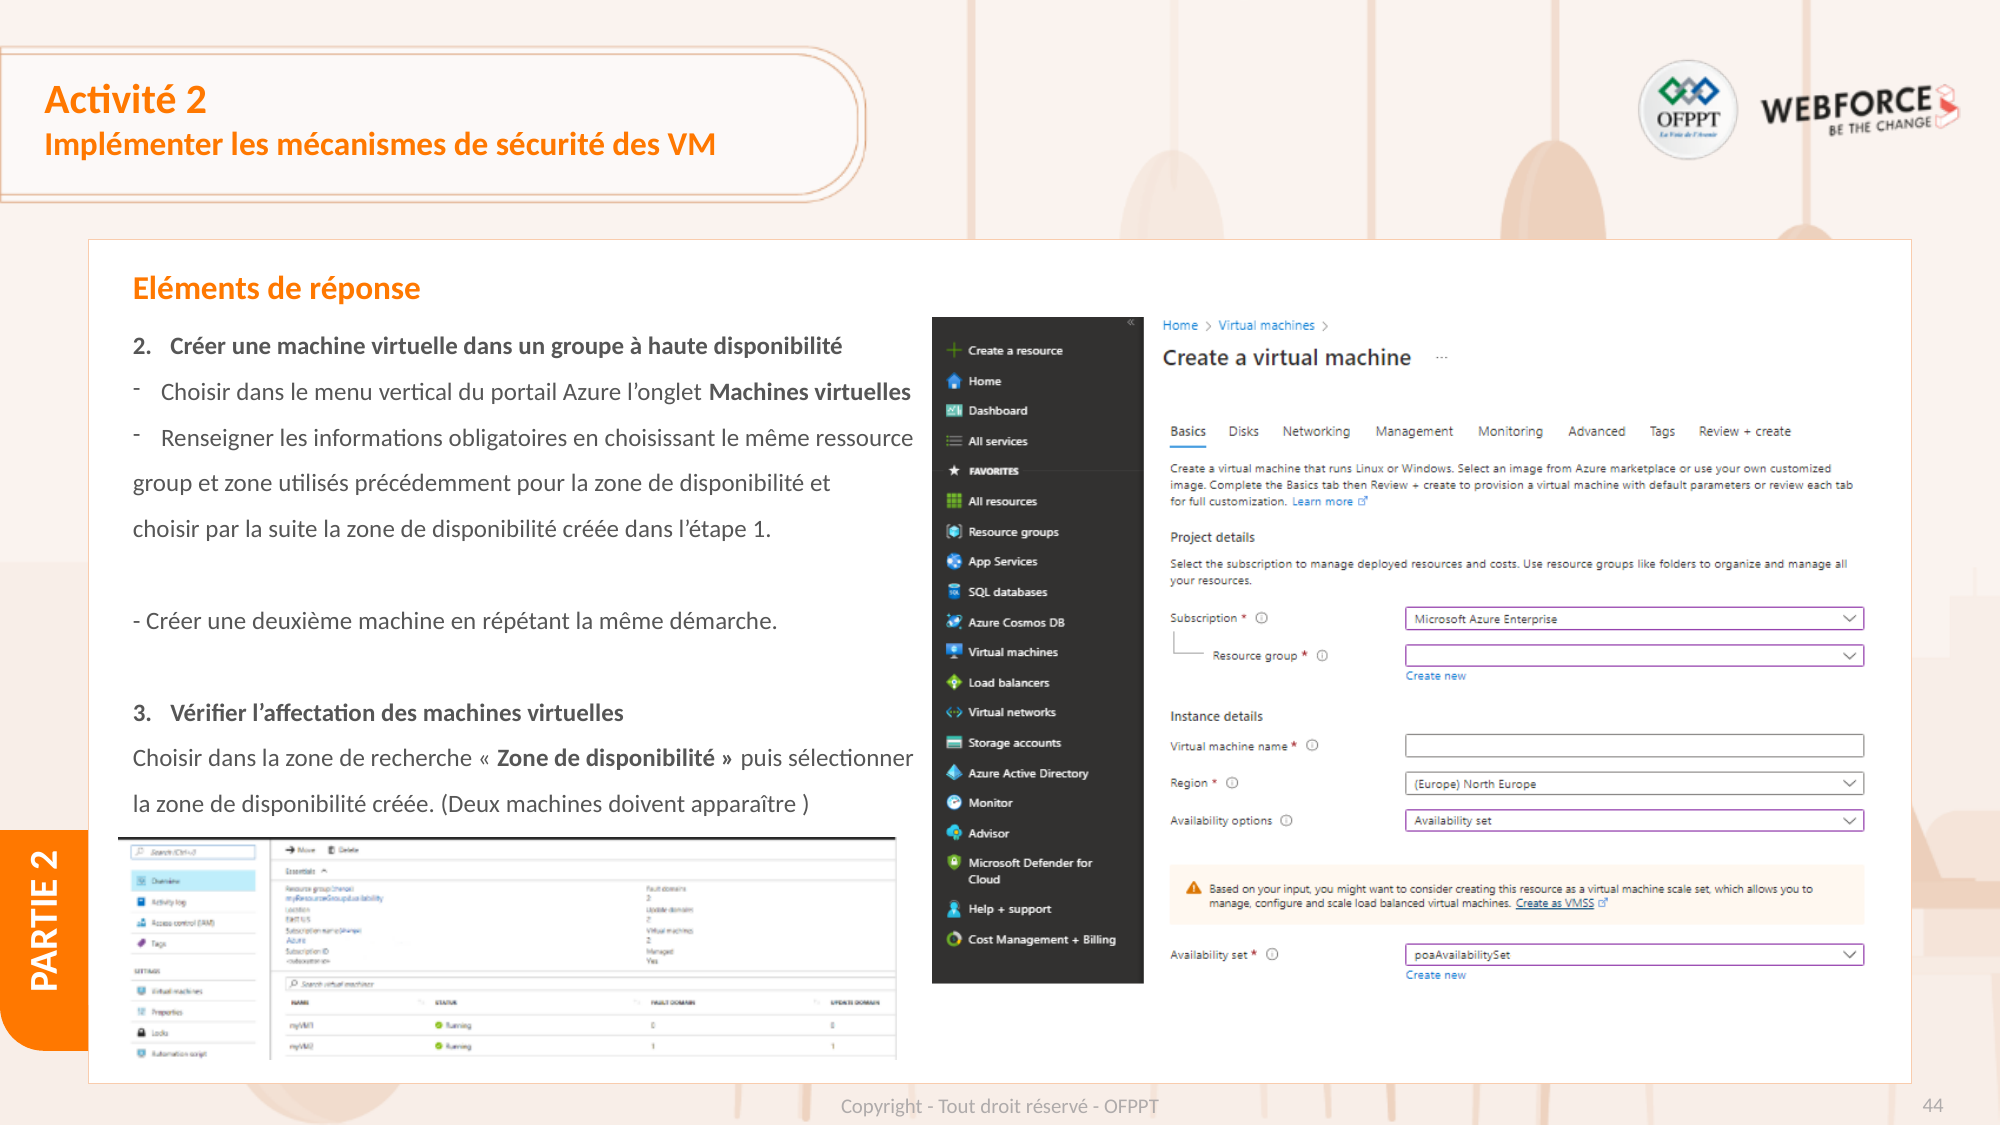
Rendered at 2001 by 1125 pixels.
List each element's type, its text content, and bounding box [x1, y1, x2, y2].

picture [1754, 75, 1967, 145]
list Implémenter les mécanismes de sécurité des VM [29, 119, 863, 192]
picture [118, 837, 897, 1060]
title Activité 2 [29, 65, 863, 119]
list Eléments de réponse [118, 265, 1881, 318]
picture [1634, 56, 1743, 164]
list Créer une machine virtuelle dans un groupe à haute disponibilité Choisir dans le menu vertical du portail Azure l’onglet Machines virtuelles Renseigner les informations obligatoires en choisissant le même ressource group et zone utilisés précédemment pour la zone de disponibilité et choisir par la suite la zone de disponibilité créée dans l’étape 1. - Créer une deuxième machine en répétant la même démarche. Vérifier l’affectation des machines virtuelles Choisir dans la zone de recherche « Zone de disponibilité » puis sélectionner la zone de disponibilité créée. (Deux machines doivent apparaître ) [118, 318, 1881, 1060]
picture [932, 317, 1881, 986]
